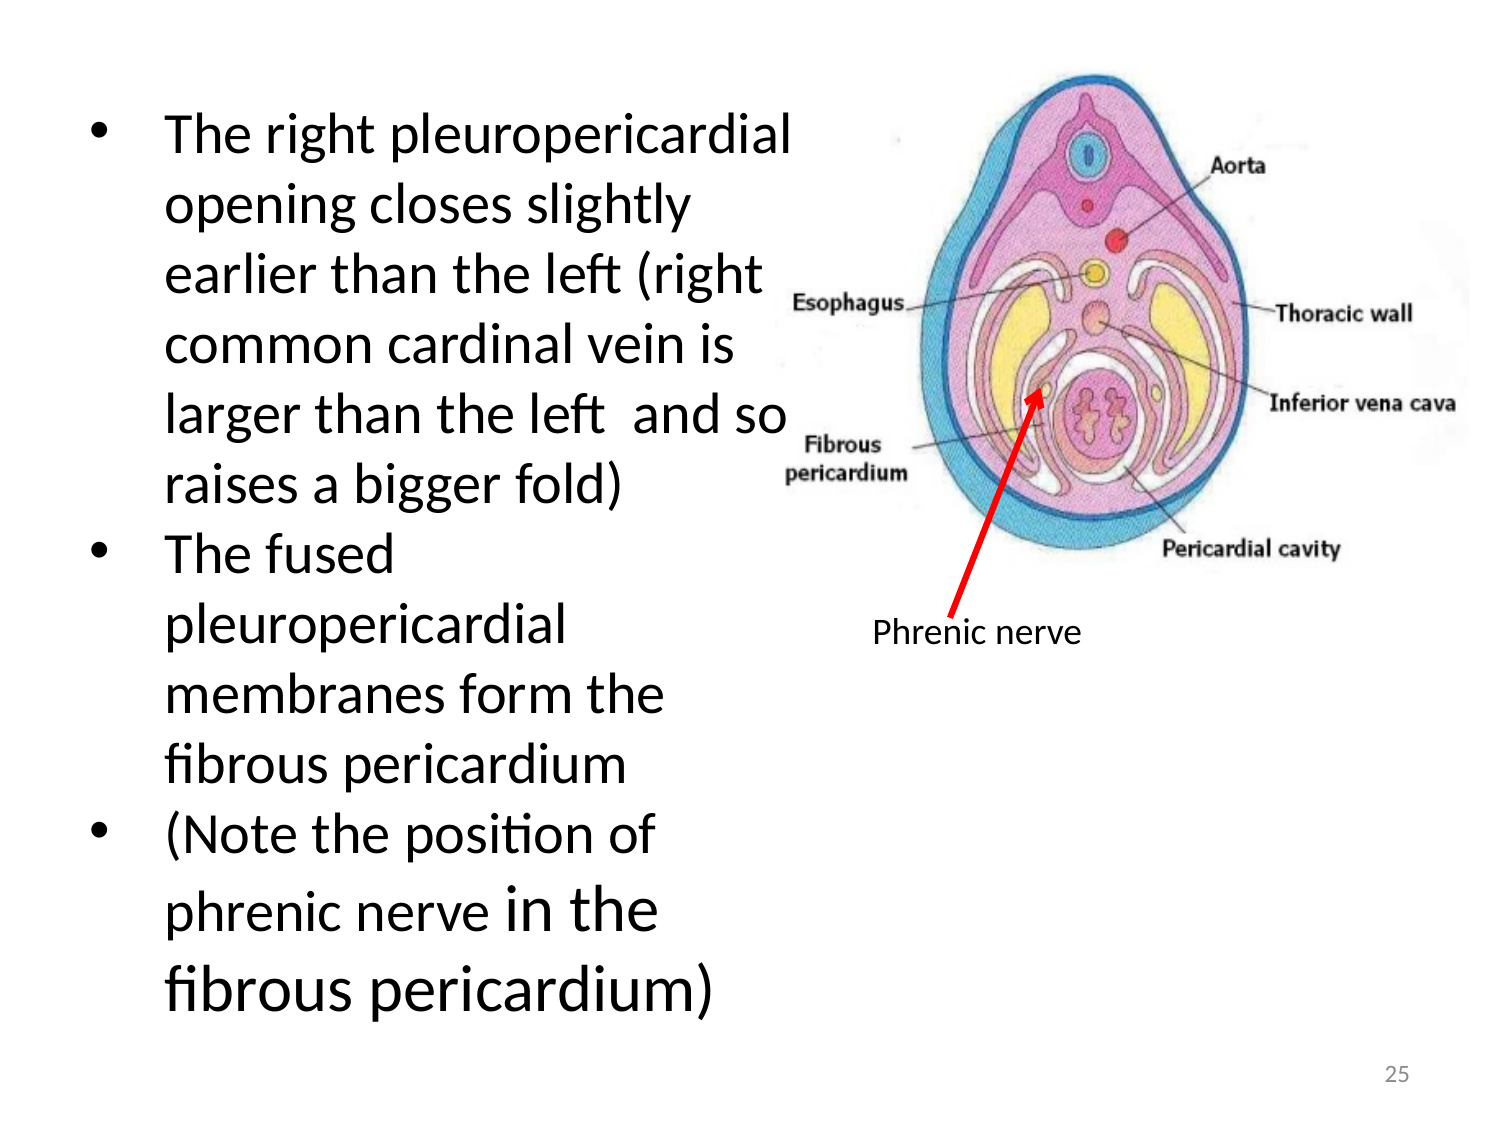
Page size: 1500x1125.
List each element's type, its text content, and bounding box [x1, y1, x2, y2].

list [774, 62, 1470, 574]
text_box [949, 387, 1041, 618]
text_box The right pleuropericardial opening closes slightly earlier than the left (right common cardinal vein is larger than the left and so raises a bigger fold) The fused pleuropericardial membranes form the fibrous pericardium (Note the position of phrenic nerve in the fibrous pericardium) [74, 87, 825, 1032]
text_box Phrenic nerve [857, 599, 1133, 660]
slide_number 25 [1074, 1042, 1425, 1103]
